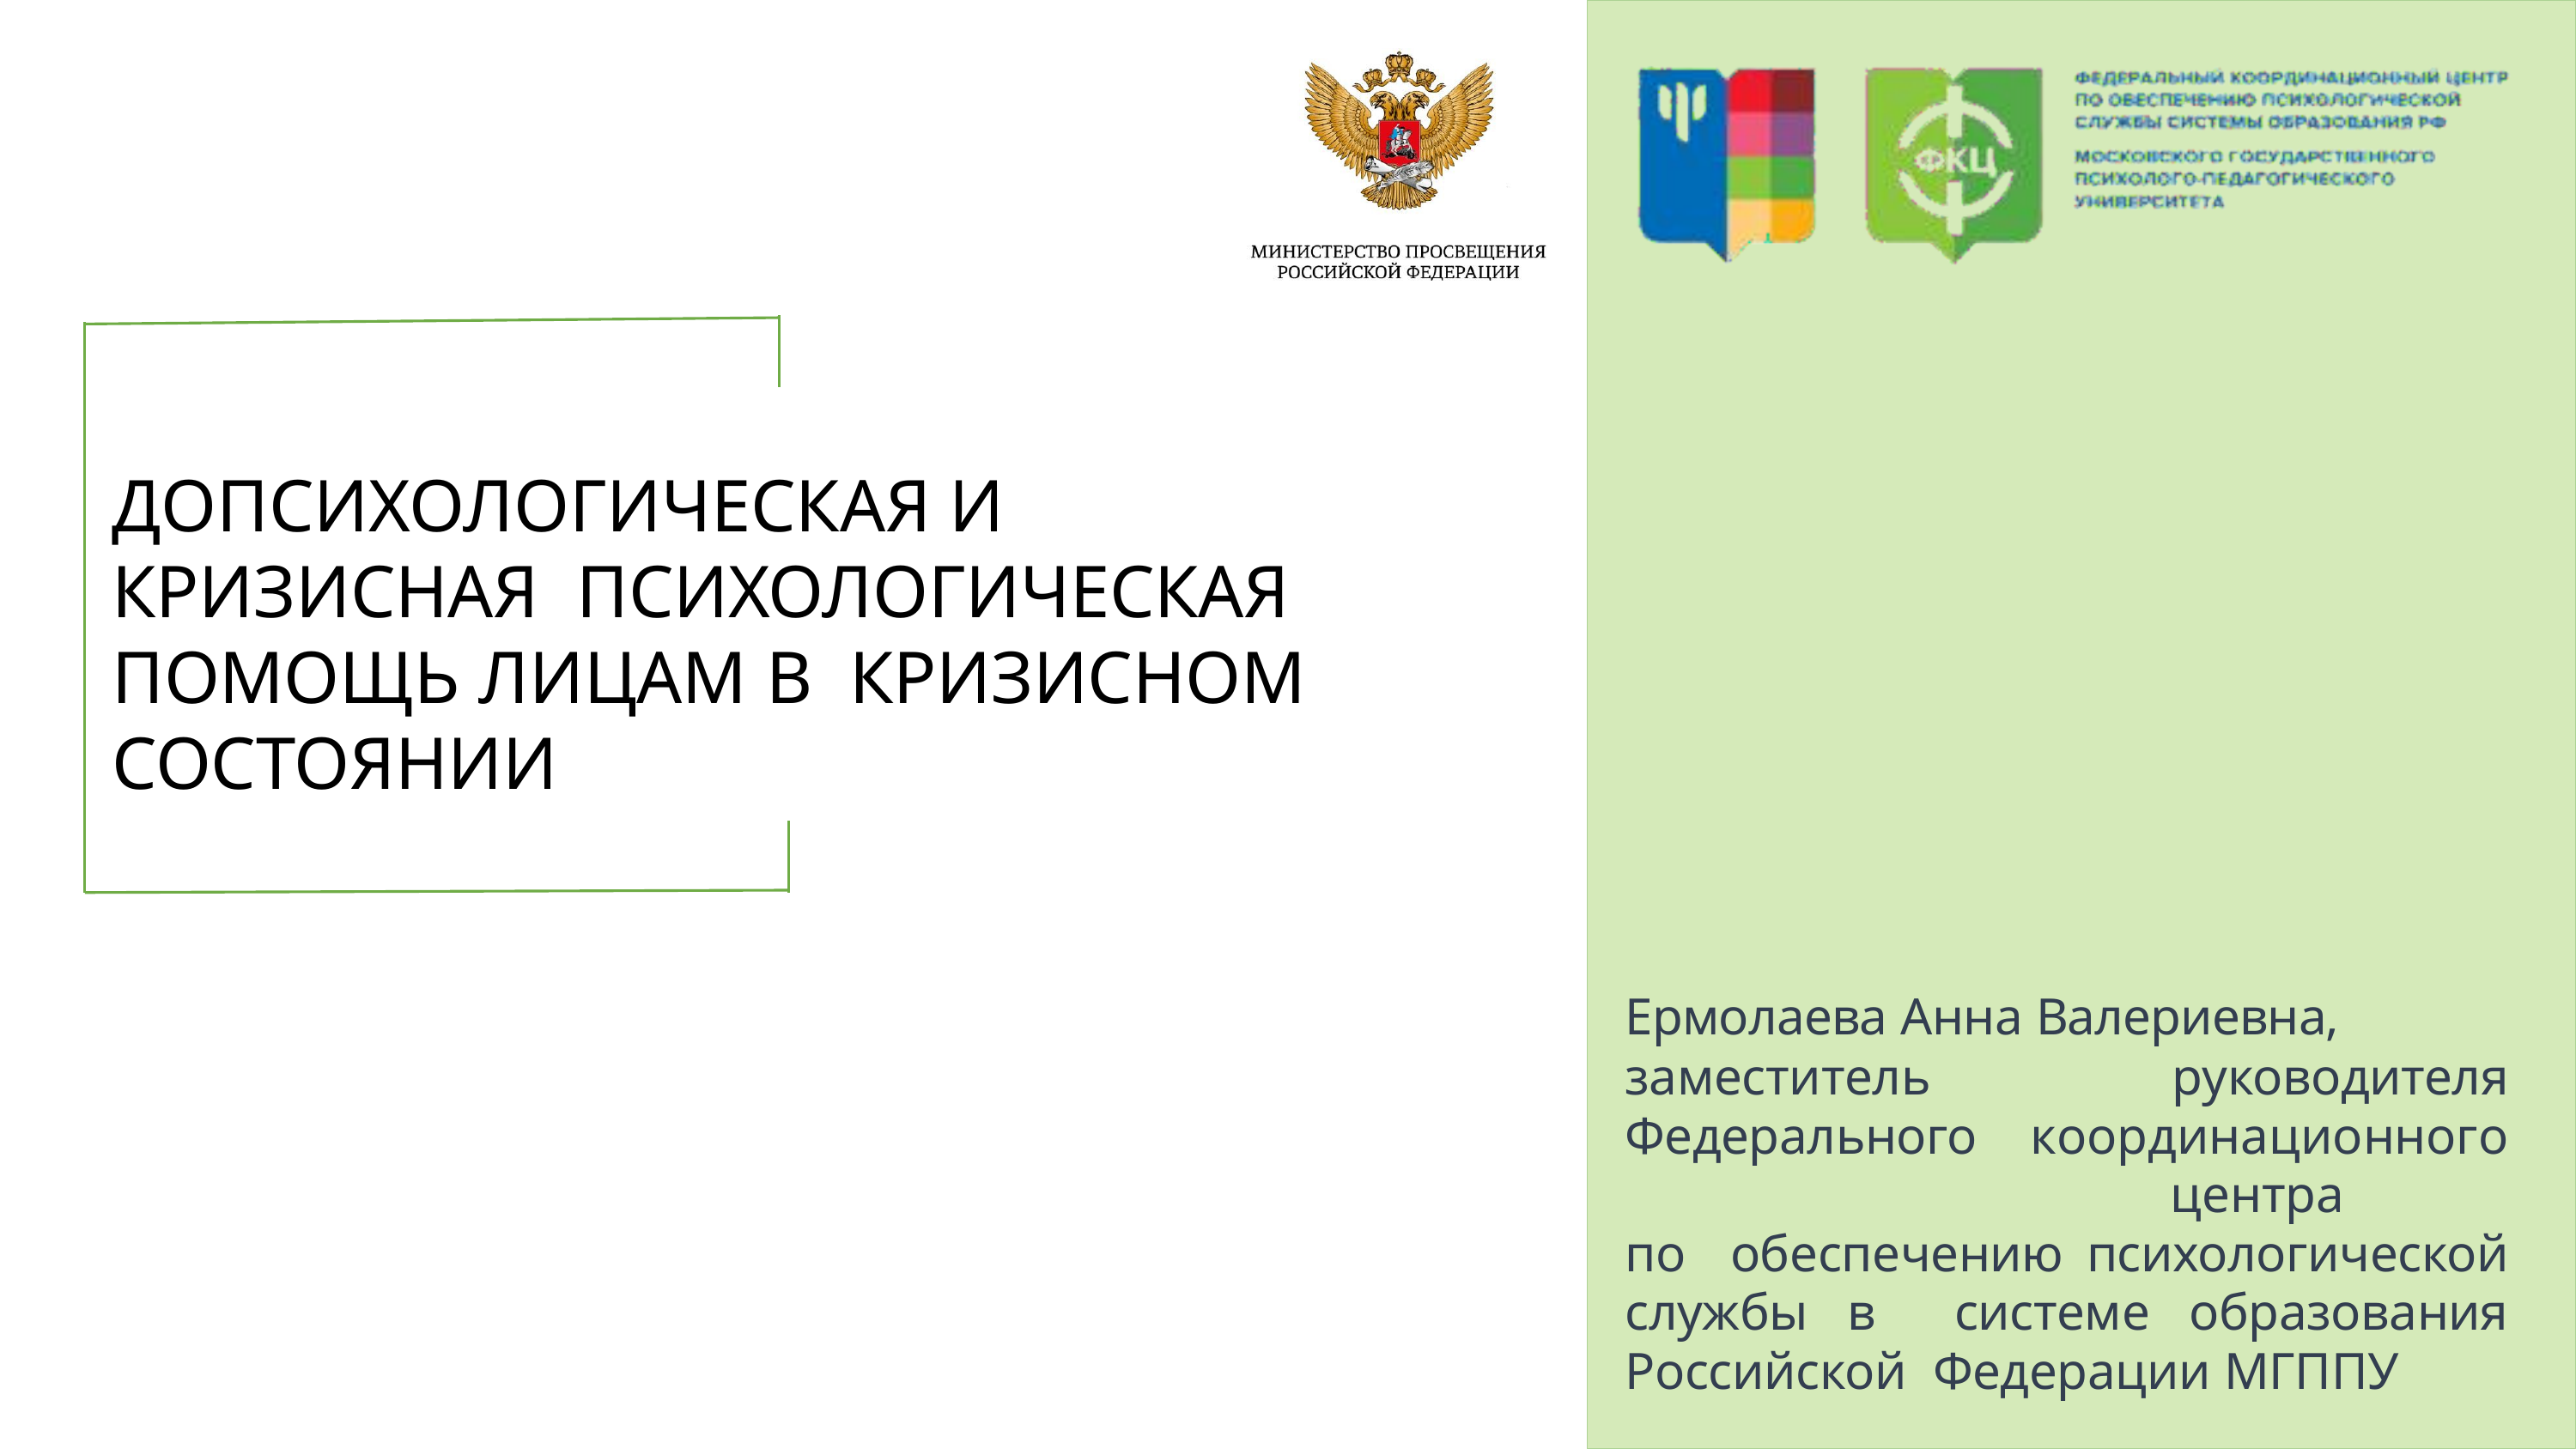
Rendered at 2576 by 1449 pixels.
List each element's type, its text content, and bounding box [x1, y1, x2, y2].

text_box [1586, 0, 2576, 1449]
title ДОПСИХОЛОГИЧЕСКАЯ И КРИЗИСНАЯ ПСИХОЛОГИЧЕСКАЯ ПОМОЩЬ ЛИЦАМ В КРИЗИСНОМ СОСТОЯНИИ [110, 458, 1339, 803]
picture [1247, 48, 1547, 282]
